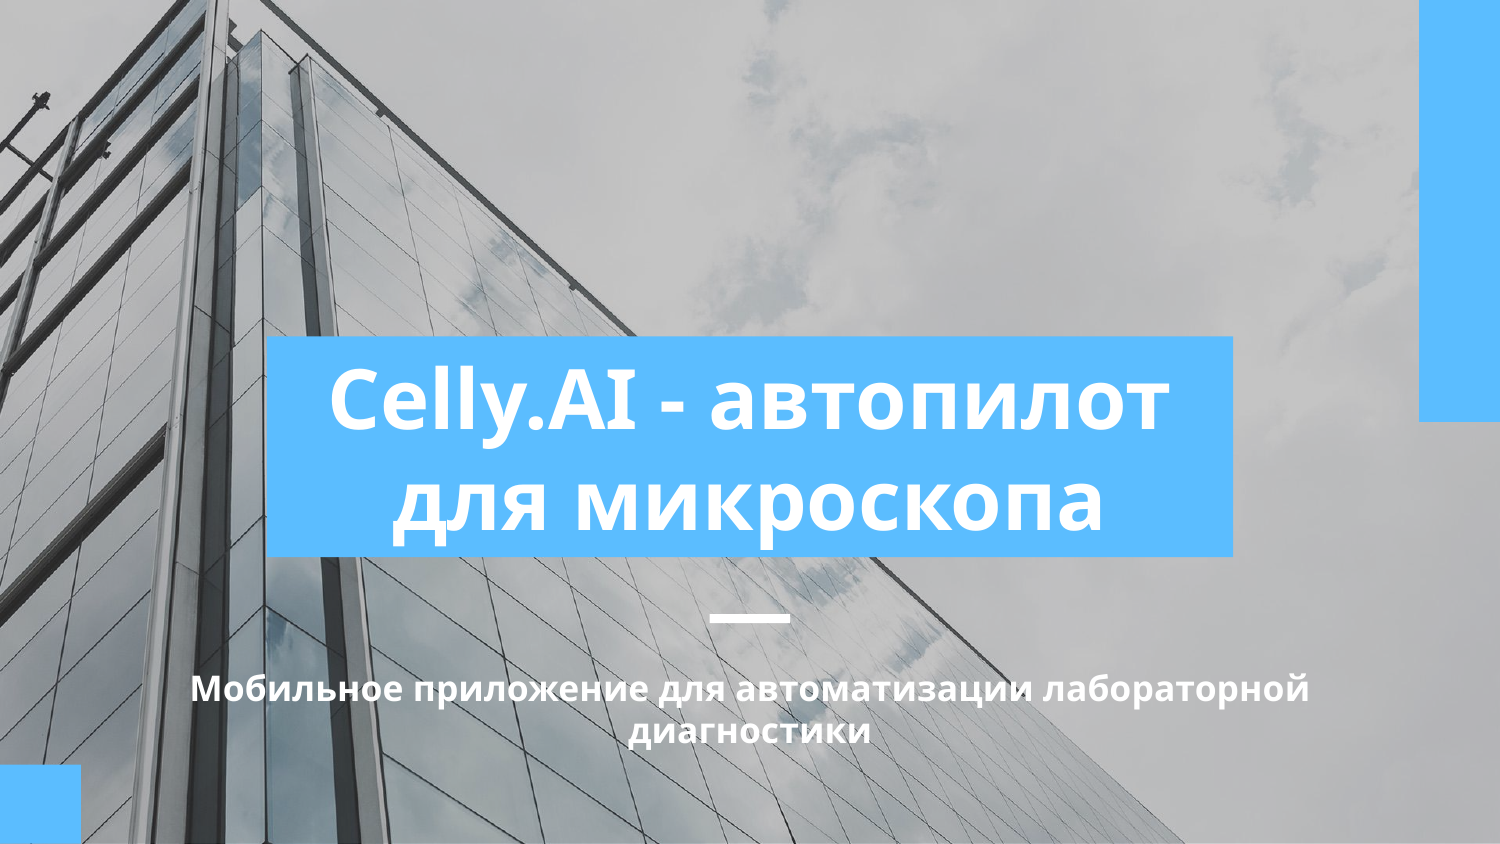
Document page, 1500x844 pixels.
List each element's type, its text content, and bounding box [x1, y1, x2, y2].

title Celly.AI - автопилот для микроскопа [266, 336, 1234, 558]
text_box [709, 614, 791, 624]
subtitle Мобильное приложение для автоматизации лабораторной диагностики [156, 665, 1344, 712]
